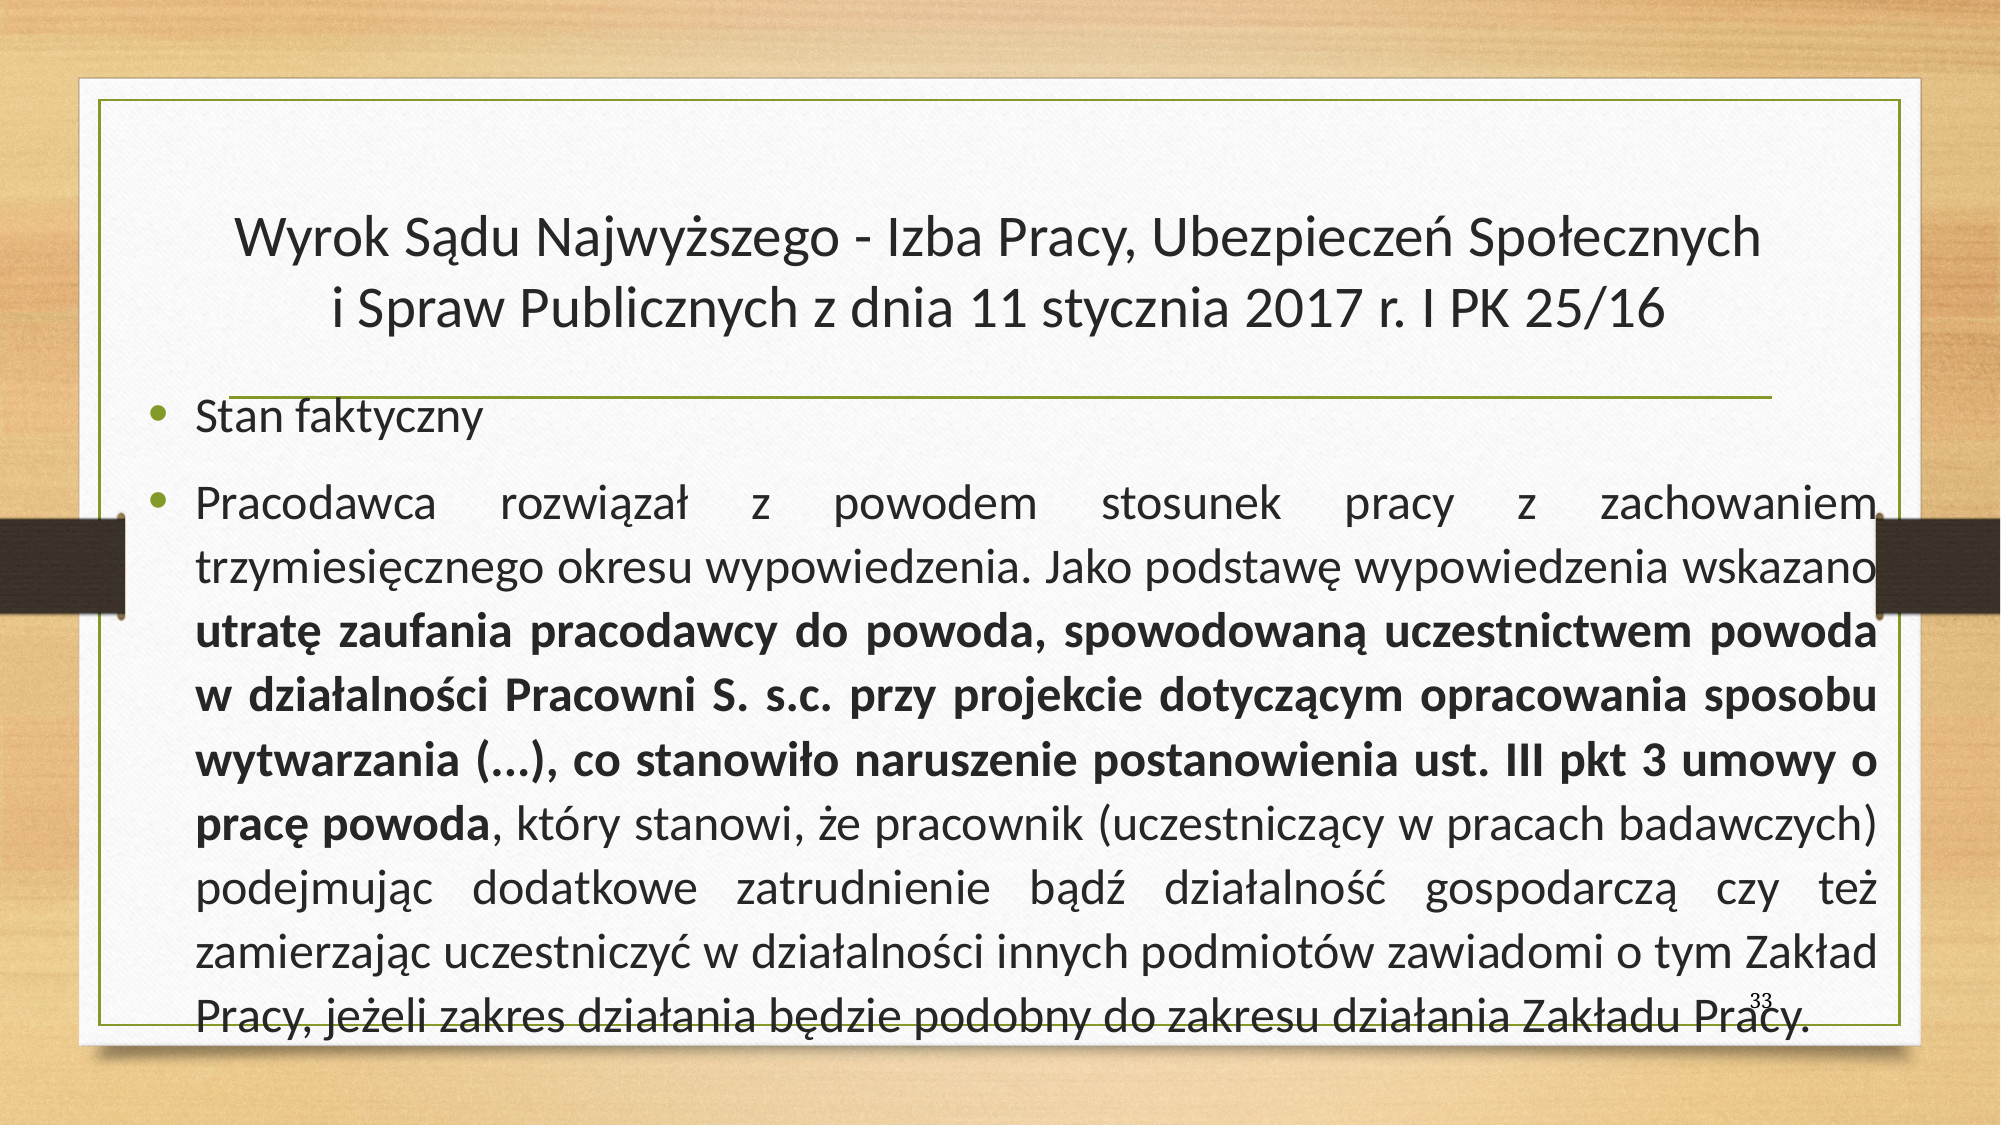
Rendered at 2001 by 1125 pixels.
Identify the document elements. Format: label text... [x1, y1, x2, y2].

list Stan faktyczny Pracodawca rozwiązał z powodem stosunek pracy z zachowaniem trzymiesięcznego okresu wypowiedzenia. Jako podstawę wypowiedzenia wskazano utratę zaufania pracodawcy do powoda, spowodowaną uczestnictwem powoda w działalności Pracowni S. s.c. przy projekcie dotyczącym opracowania sposobu wytwarzania (...), co stanowiło naruszenie postanowienia ust. III pkt 3 umowy o pracę powoda, który stanowi, że pracownik (uczestniczący w pracach badawczych) podejmując dodatkowe zatrudnienie bądź działalność gospodarczą czy też zamierzając uczestniczyć w działalności innych podmiotów zawiadomi o tym Zakład Pracy, jeżeli zakres działania będzie podobny do zakresu działania Zakładu Pracy. [133, 375, 1895, 1013]
slide_number 33 [1698, 979, 1788, 1025]
title Wyrok Sądu Najwyższego - Izba Pracy, Ubezpieczeń Społecznych i Spraw Publicznych z dnia 11 stycznia 2017 r. I PK 25/16 [212, 161, 1788, 375]
picture [0, 0, 2001, 1125]
